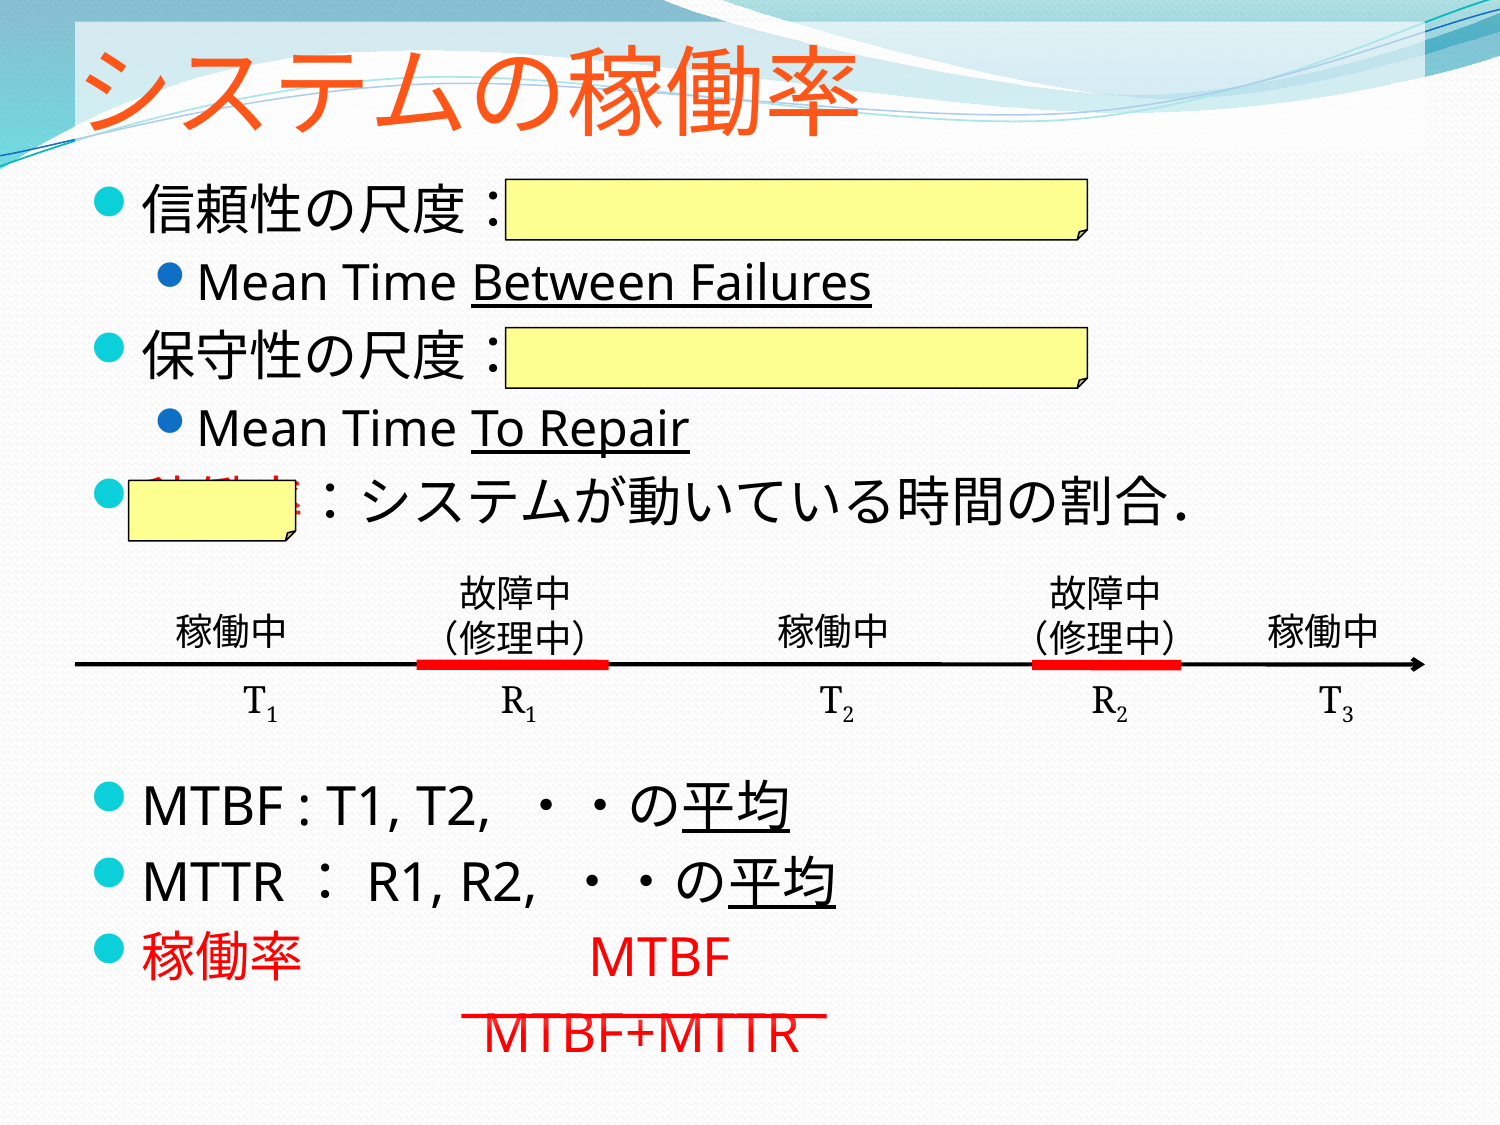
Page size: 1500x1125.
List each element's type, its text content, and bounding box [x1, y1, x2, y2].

text_box [127, 479, 297, 542]
text_box 故障中 （修理中） [996, 562, 1215, 663]
title システムの稼働率 [75, 21, 1425, 149]
text_box [504, 326, 1089, 389]
text_box R1 [485, 678, 553, 735]
text_box 故障中 （修理中） [407, 562, 625, 663]
text_box [504, 178, 1089, 241]
text_box 稼働中 [160, 600, 303, 660]
list 信頼性の尺度：MTBF（平均故障間隔） Mean Time Between Failures 保守性の尺度：MTTR（平均修理時間） Mean Time To Repair 稼働率：システムが動いている時間の割合． MTBF : T1, T2, ・・の平均 MTTR：R1, R2, ・・の平均 稼働率 MTBF MTBF+MTTR [75, 168, 1425, 662]
text_box T3 [1304, 676, 1370, 735]
text_box 稼働中 [762, 600, 905, 660]
text_box T2 [804, 676, 870, 735]
list 信頼性の尺度：MTBF（平均故障間隔） Mean Time Between Failures 保守性の尺度：MTTR（平均修理時間） Mean Time To Repair 稼働率：システムが動いている時間の割合． MTBF : T1, T2, ・・の平均 MTTR：R1, R2, ・・の平均 稼働率 MTBF MTBF+MTTR [75, 678, 1425, 1100]
text_box T1 [228, 676, 294, 735]
text_box R2 [1076, 678, 1144, 735]
text_box 稼働中 [1252, 600, 1395, 660]
